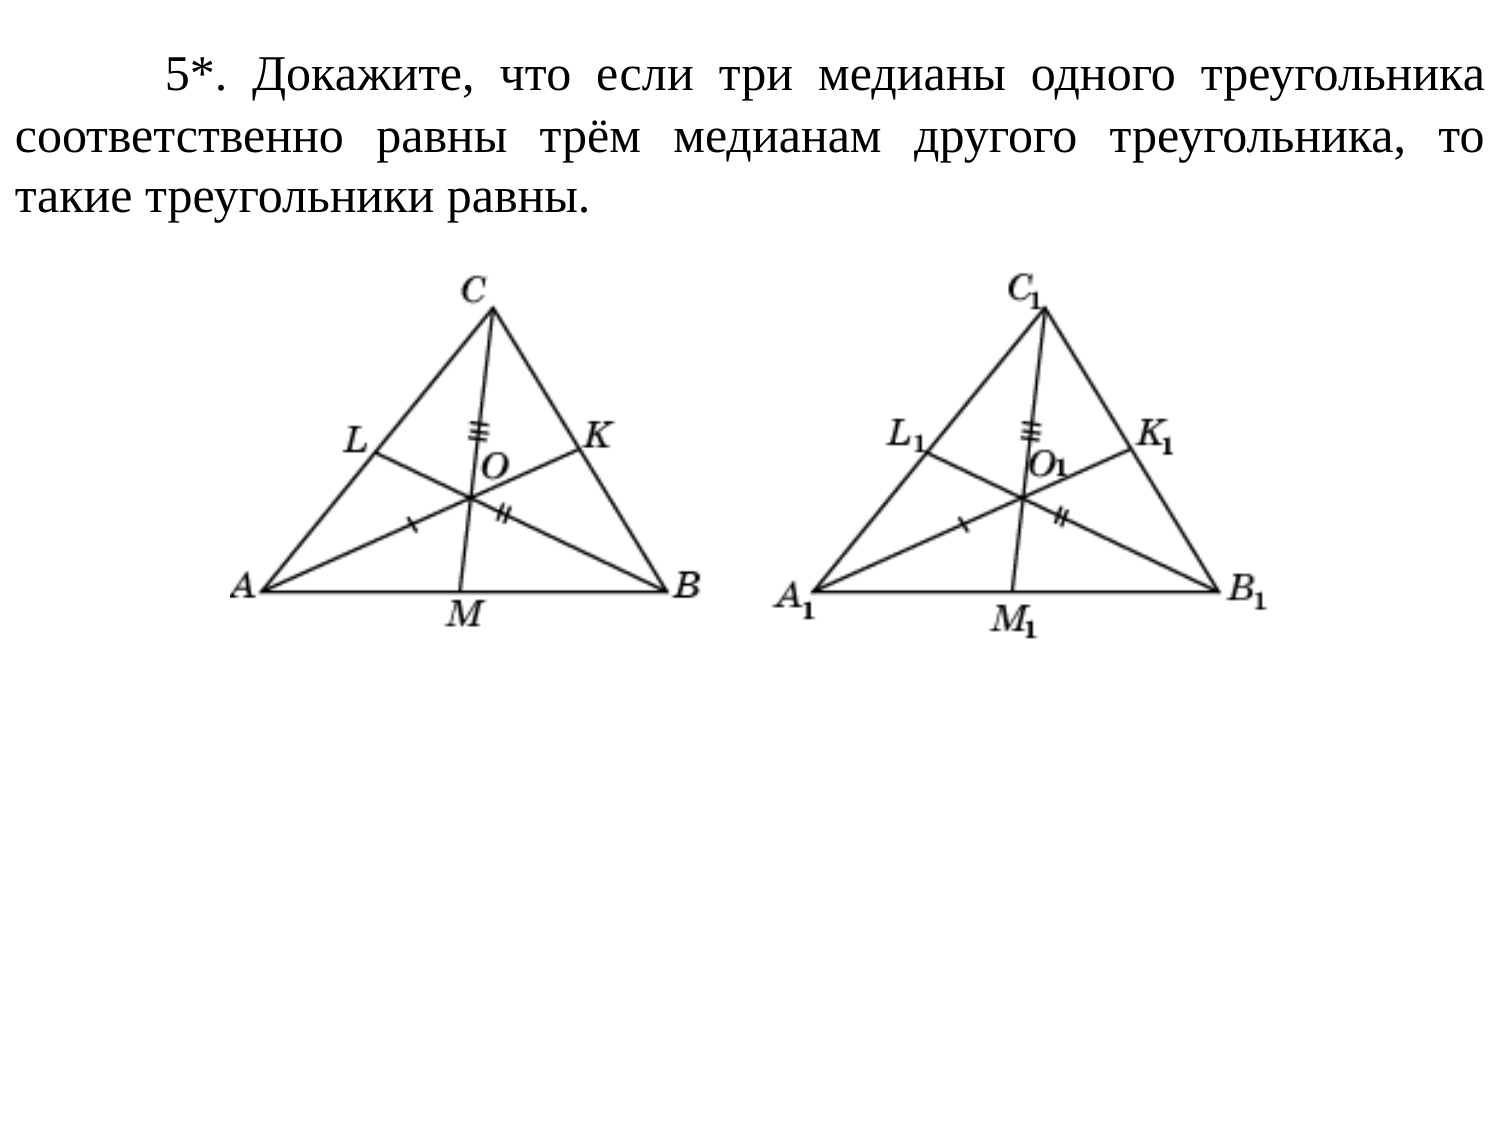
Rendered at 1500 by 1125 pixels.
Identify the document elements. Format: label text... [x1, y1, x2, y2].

picture [230, 266, 1270, 646]
text_box 5*. Докажите, что если три медианы одного треугольника соответственно равны трём медианам другого треугольника, то такие треугольники равны. [0, 24, 1500, 230]
